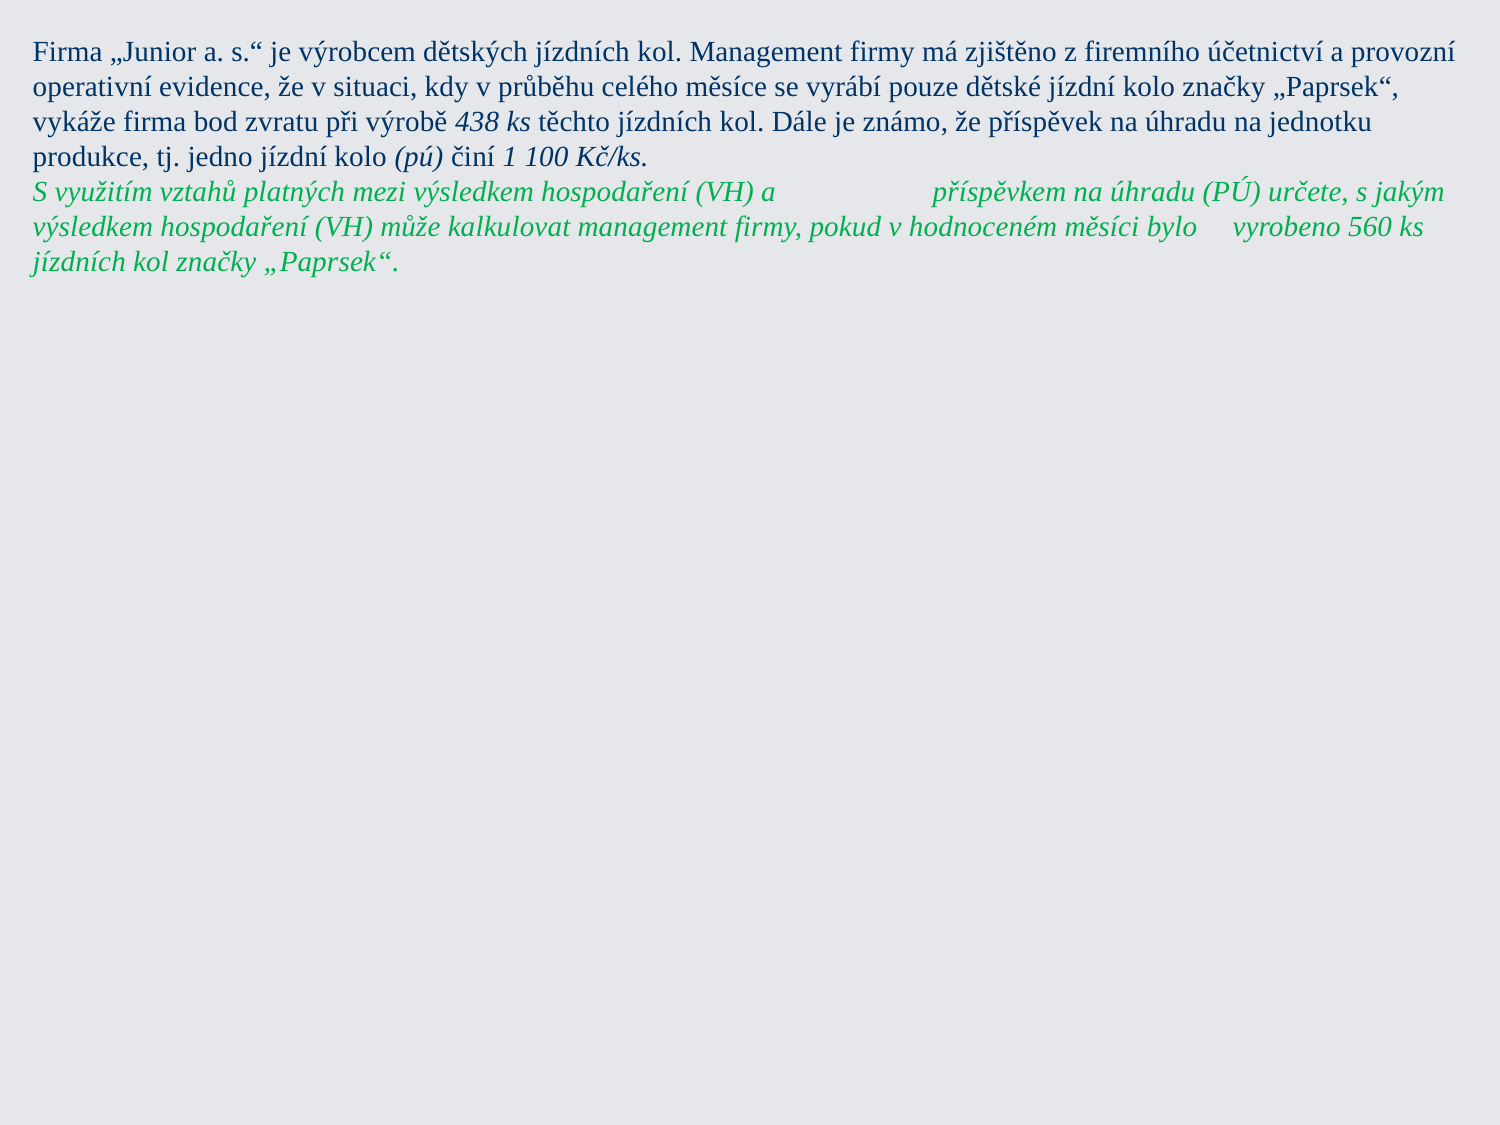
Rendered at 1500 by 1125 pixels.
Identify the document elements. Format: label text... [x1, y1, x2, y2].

title Firma „Junior a. s.“ je výrobcem dětských jízdních kol. Management firmy má zjištěno z firemního účetnictví a provozní operativní evidence, že v situaci, kdy v průběhu celého měsíce se vyrábí pouze dětské jízdní kolo značky „Paprsek“, vykáže firma bod zvratu při výrobě 438 ks těchto jízdních kol. Dále je známo, že příspěvek na úhradu na jednotku produkce, tj. jedno jízdní kolo (pú) činí 1 100 Kč/ks. S využitím vztahů platných mezi výsledkem hospodaření (VH) a příspěvkem na úhradu (PÚ) určete, s jakým výsledkem hospodaření (VH) může kalkulovat management firmy, pokud v hodnoceném měsíci bylo vyrobeno 560 ks jízdních kol značky „Paprsek“. [17, 18, 1500, 292]
